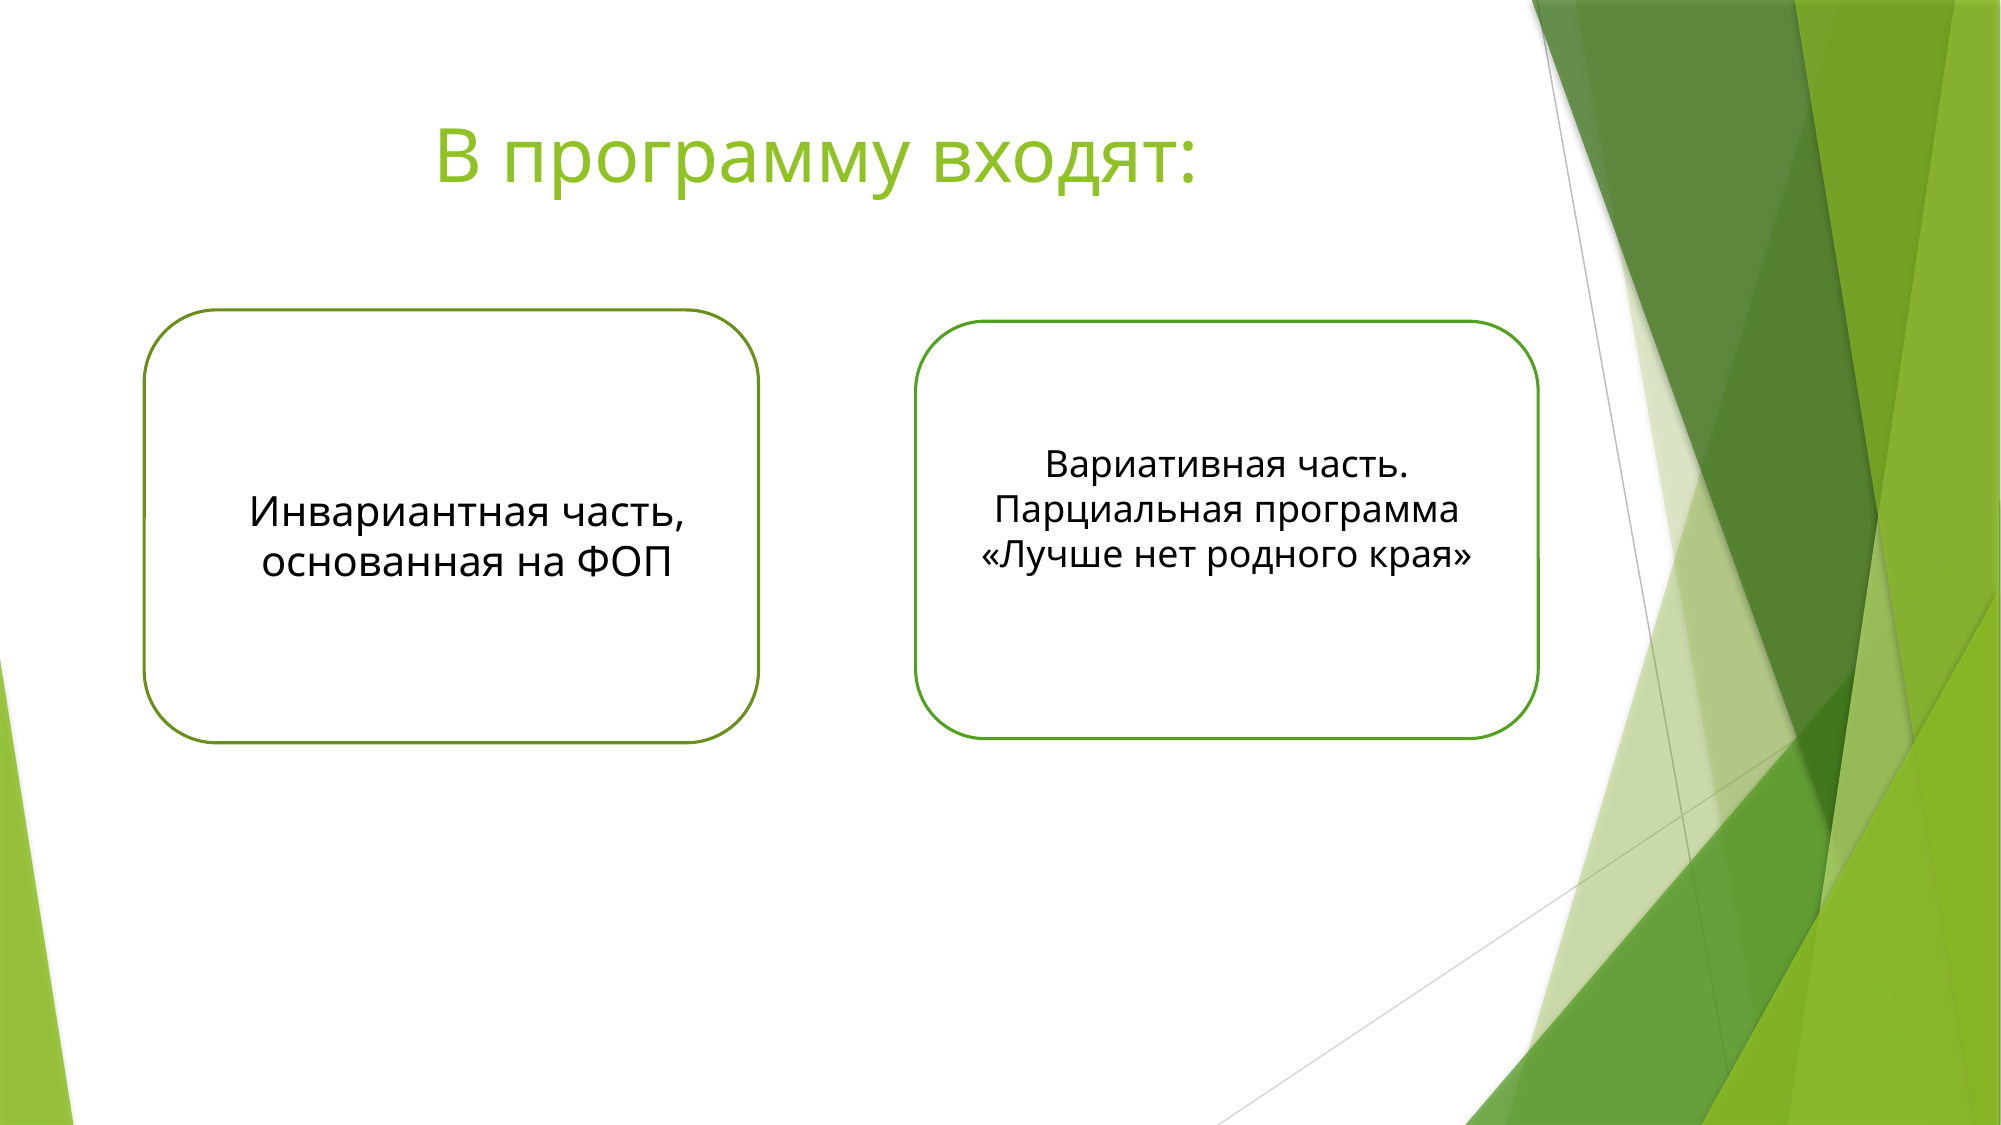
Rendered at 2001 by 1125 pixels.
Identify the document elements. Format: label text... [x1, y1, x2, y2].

text_box Инвариантная часть, основанная на ФОП [210, 377, 725, 592]
text_box Вариативная часть. Парциальная программа «Лучше нет родного края» [914, 319, 1540, 741]
title В программу входят: [111, 99, 1522, 796]
text_box Ин [142, 308, 761, 745]
